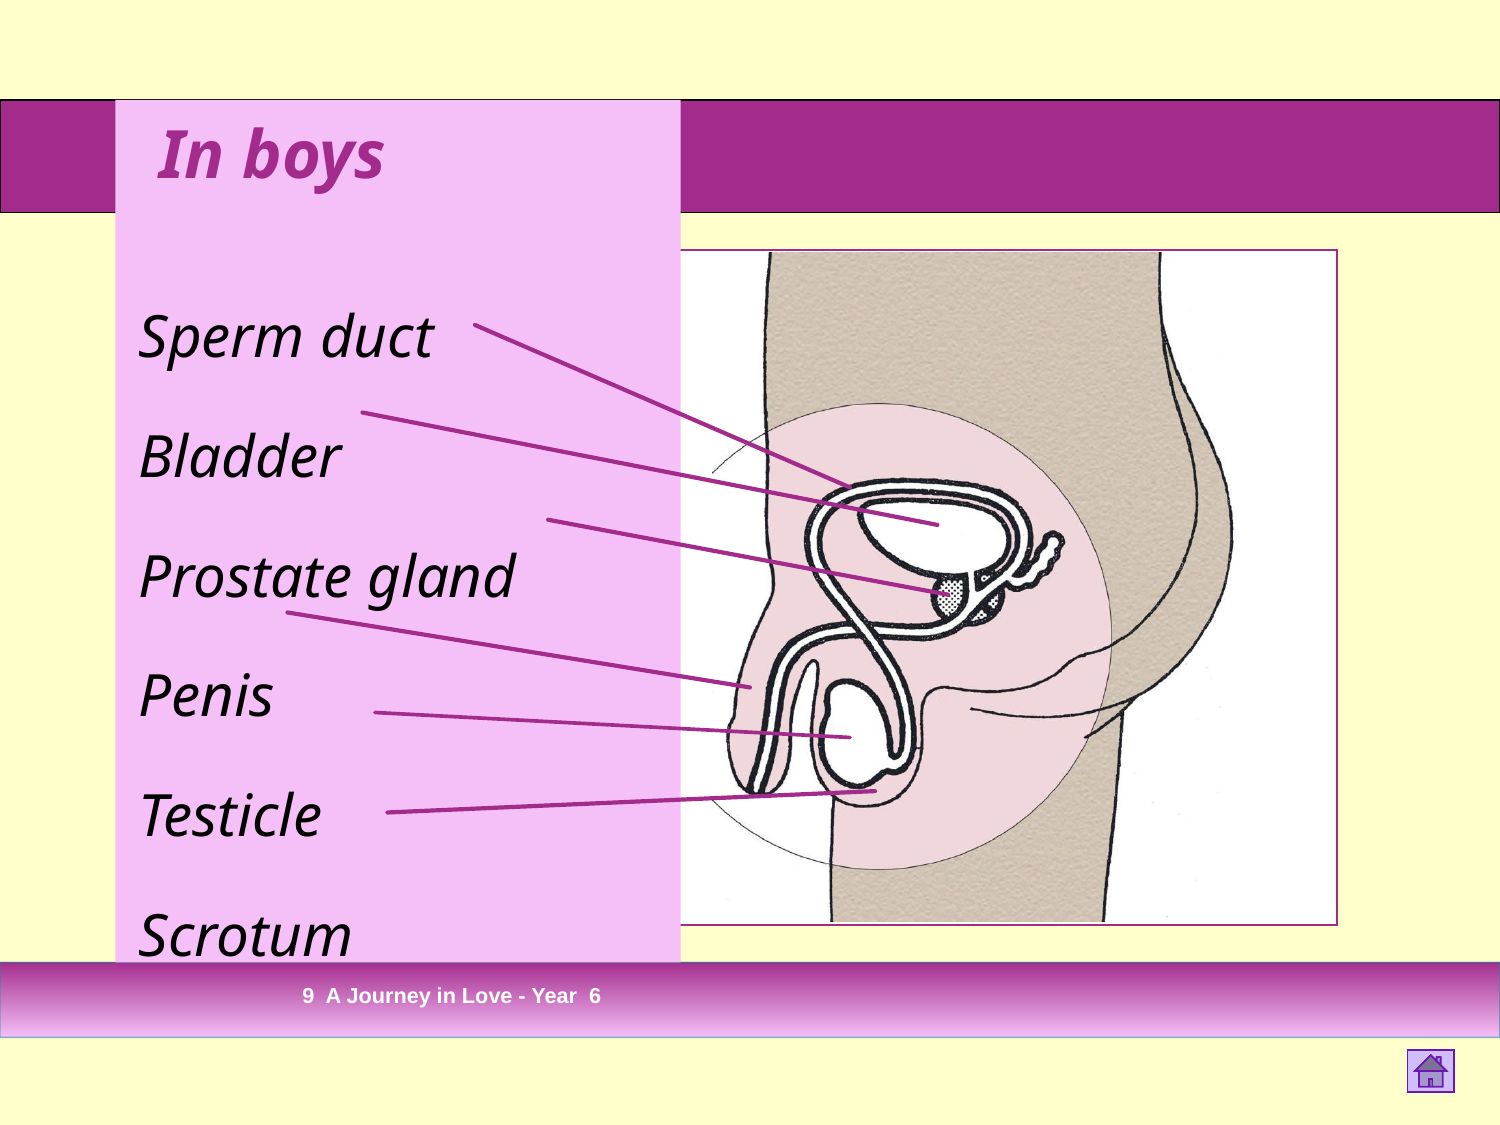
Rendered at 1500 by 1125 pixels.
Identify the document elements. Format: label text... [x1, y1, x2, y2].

text_box Sperm duct Bladder Prostate gland Penis Testicle Scrotum [138, 249, 624, 850]
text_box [0, 962, 1500, 1038]
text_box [547, 519, 949, 595]
text_box [1407, 1049, 1454, 1092]
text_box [474, 324, 851, 410]
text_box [362, 412, 938, 526]
text_box [115, 99, 681, 960]
text_box [681, 249, 1338, 925]
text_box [374, 712, 851, 738]
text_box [387, 790, 876, 813]
list In boys [144, 104, 625, 230]
picture [712, 251, 1245, 922]
text_box [681, 99, 1500, 213]
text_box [287, 612, 751, 688]
text_box [0, 99, 115, 213]
